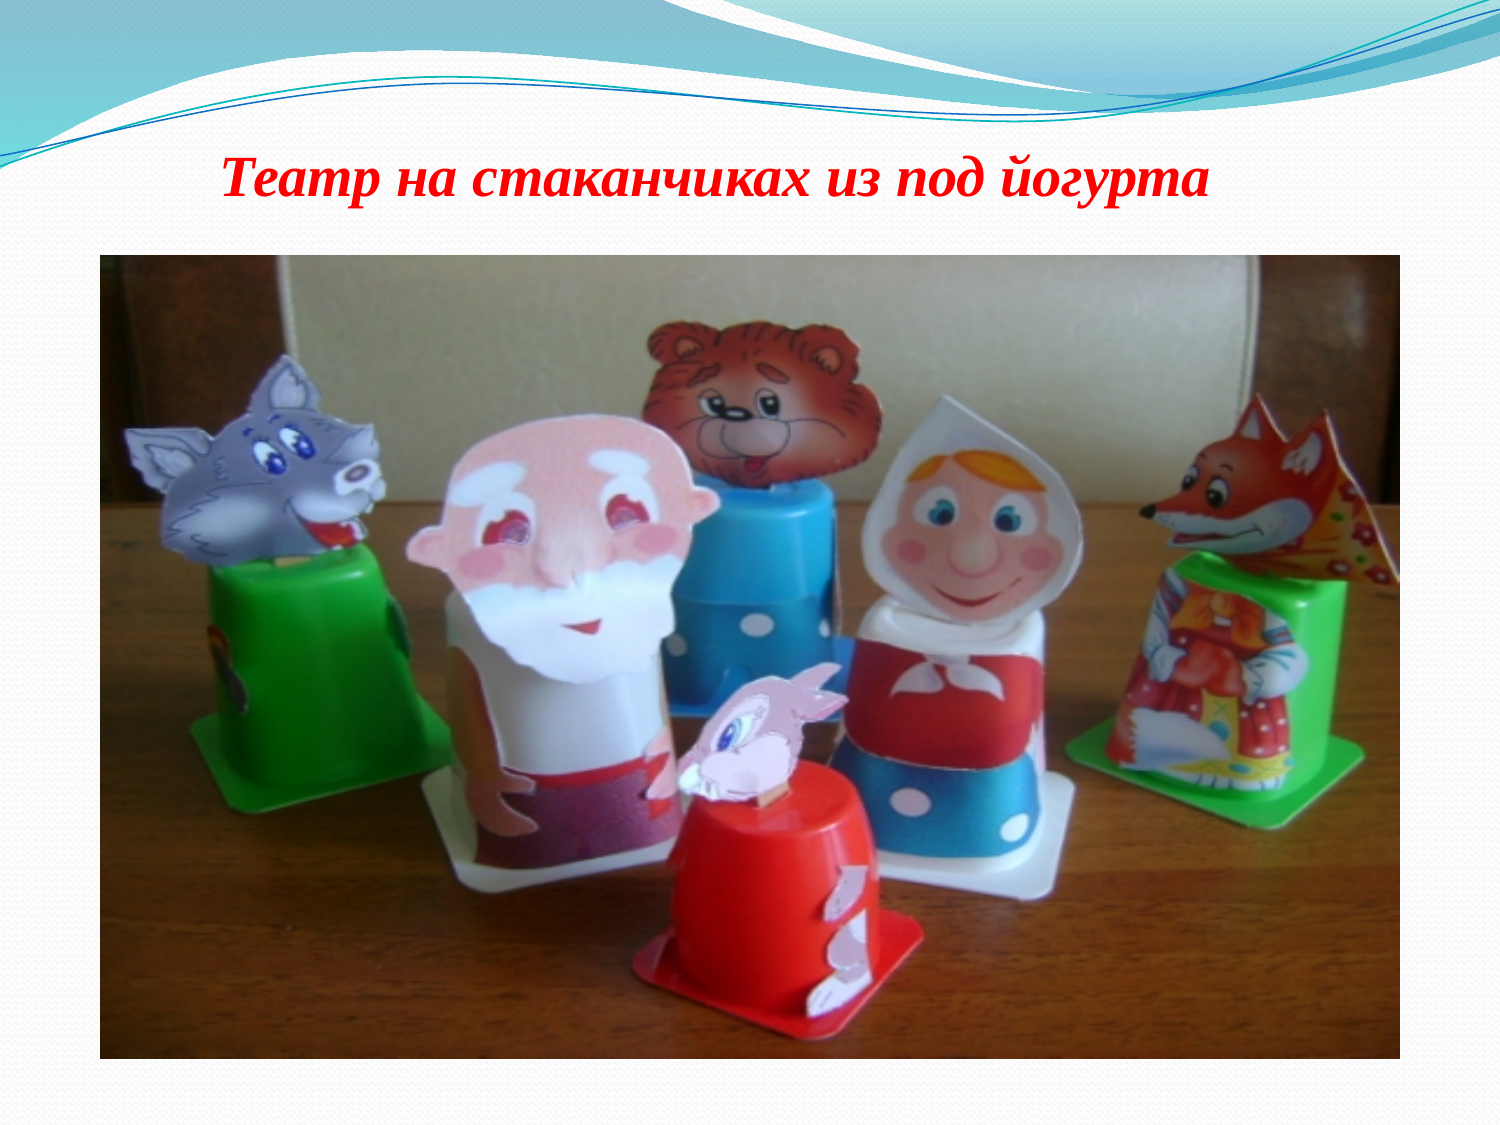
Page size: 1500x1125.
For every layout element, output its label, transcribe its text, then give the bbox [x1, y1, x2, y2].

title Театр на стаканчиках из под йогурта [75, 115, 1425, 209]
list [100, 255, 1400, 1059]
